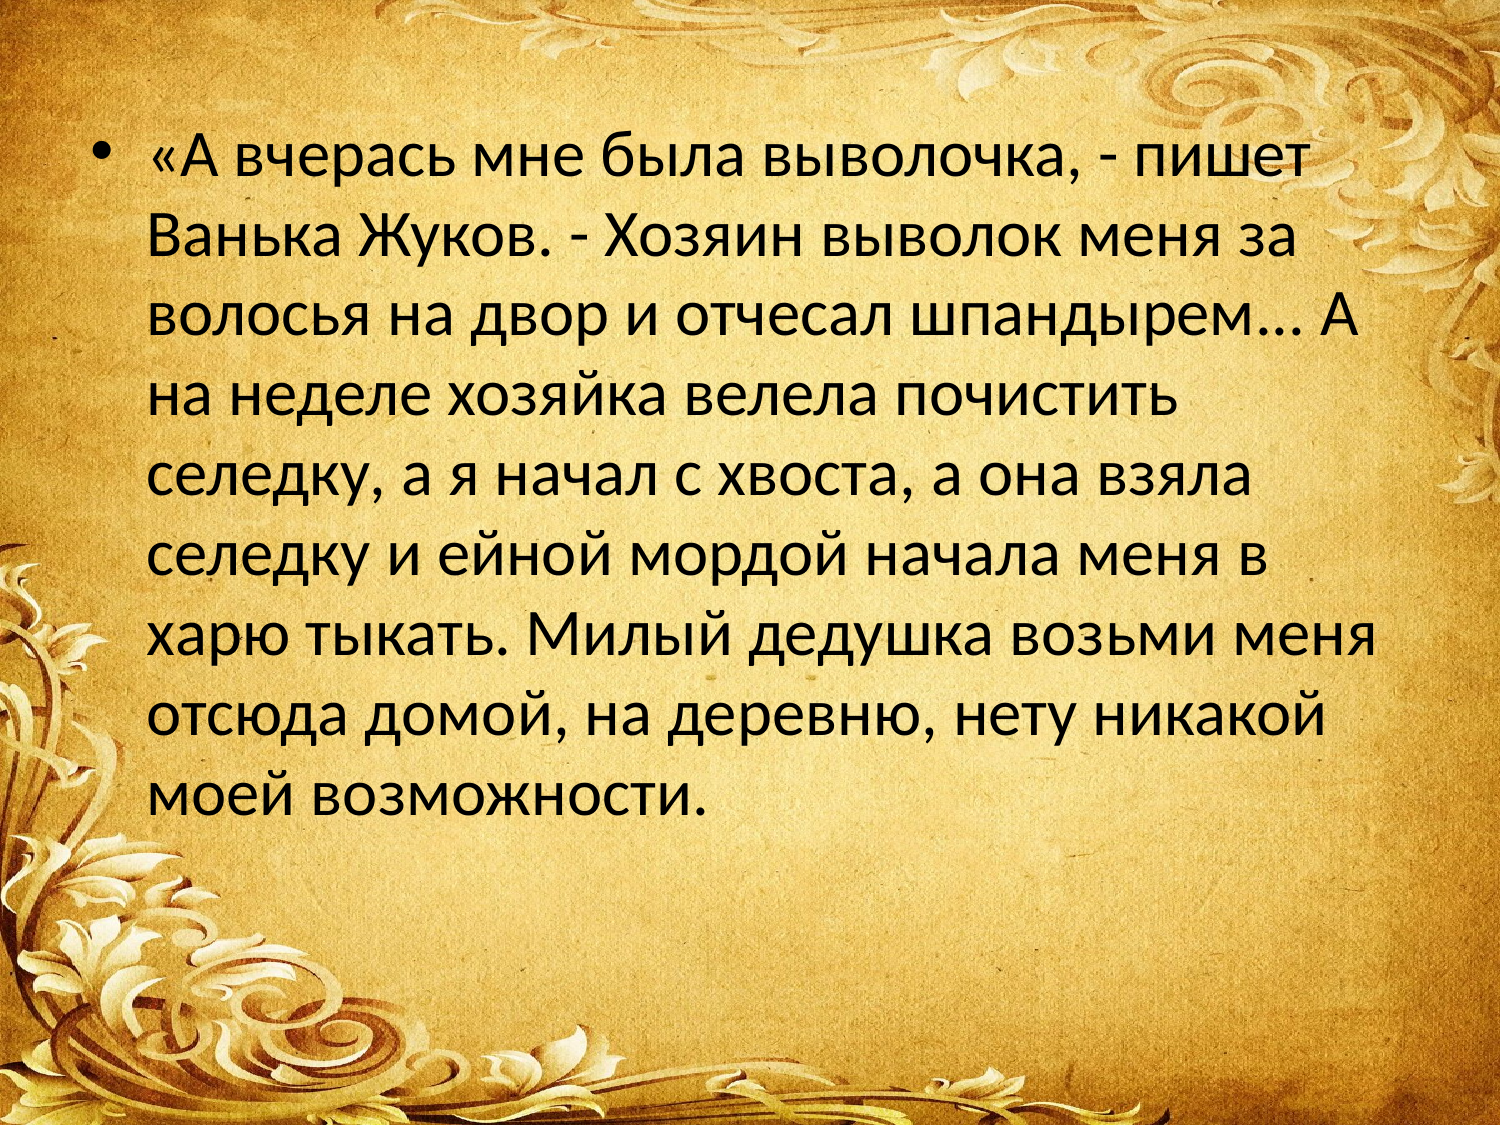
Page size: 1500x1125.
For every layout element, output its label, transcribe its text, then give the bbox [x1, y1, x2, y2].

list «А вчерась мне была выволочка, - пишет Ванька Жуков. - Хозяин выволок меня за волосья на двор и отчесал шпандырем... А на неделе хозяйка велела почистить селедку, а я начал с хвоста, а она взяла селедку и ейной мордой начала меня в харю тыкать. Милый дедушка возьми меня отсюда домой, на деревню, нету никакой моей возможности. [75, 101, 1425, 1005]
picture [0, 0, 1500, 1125]
